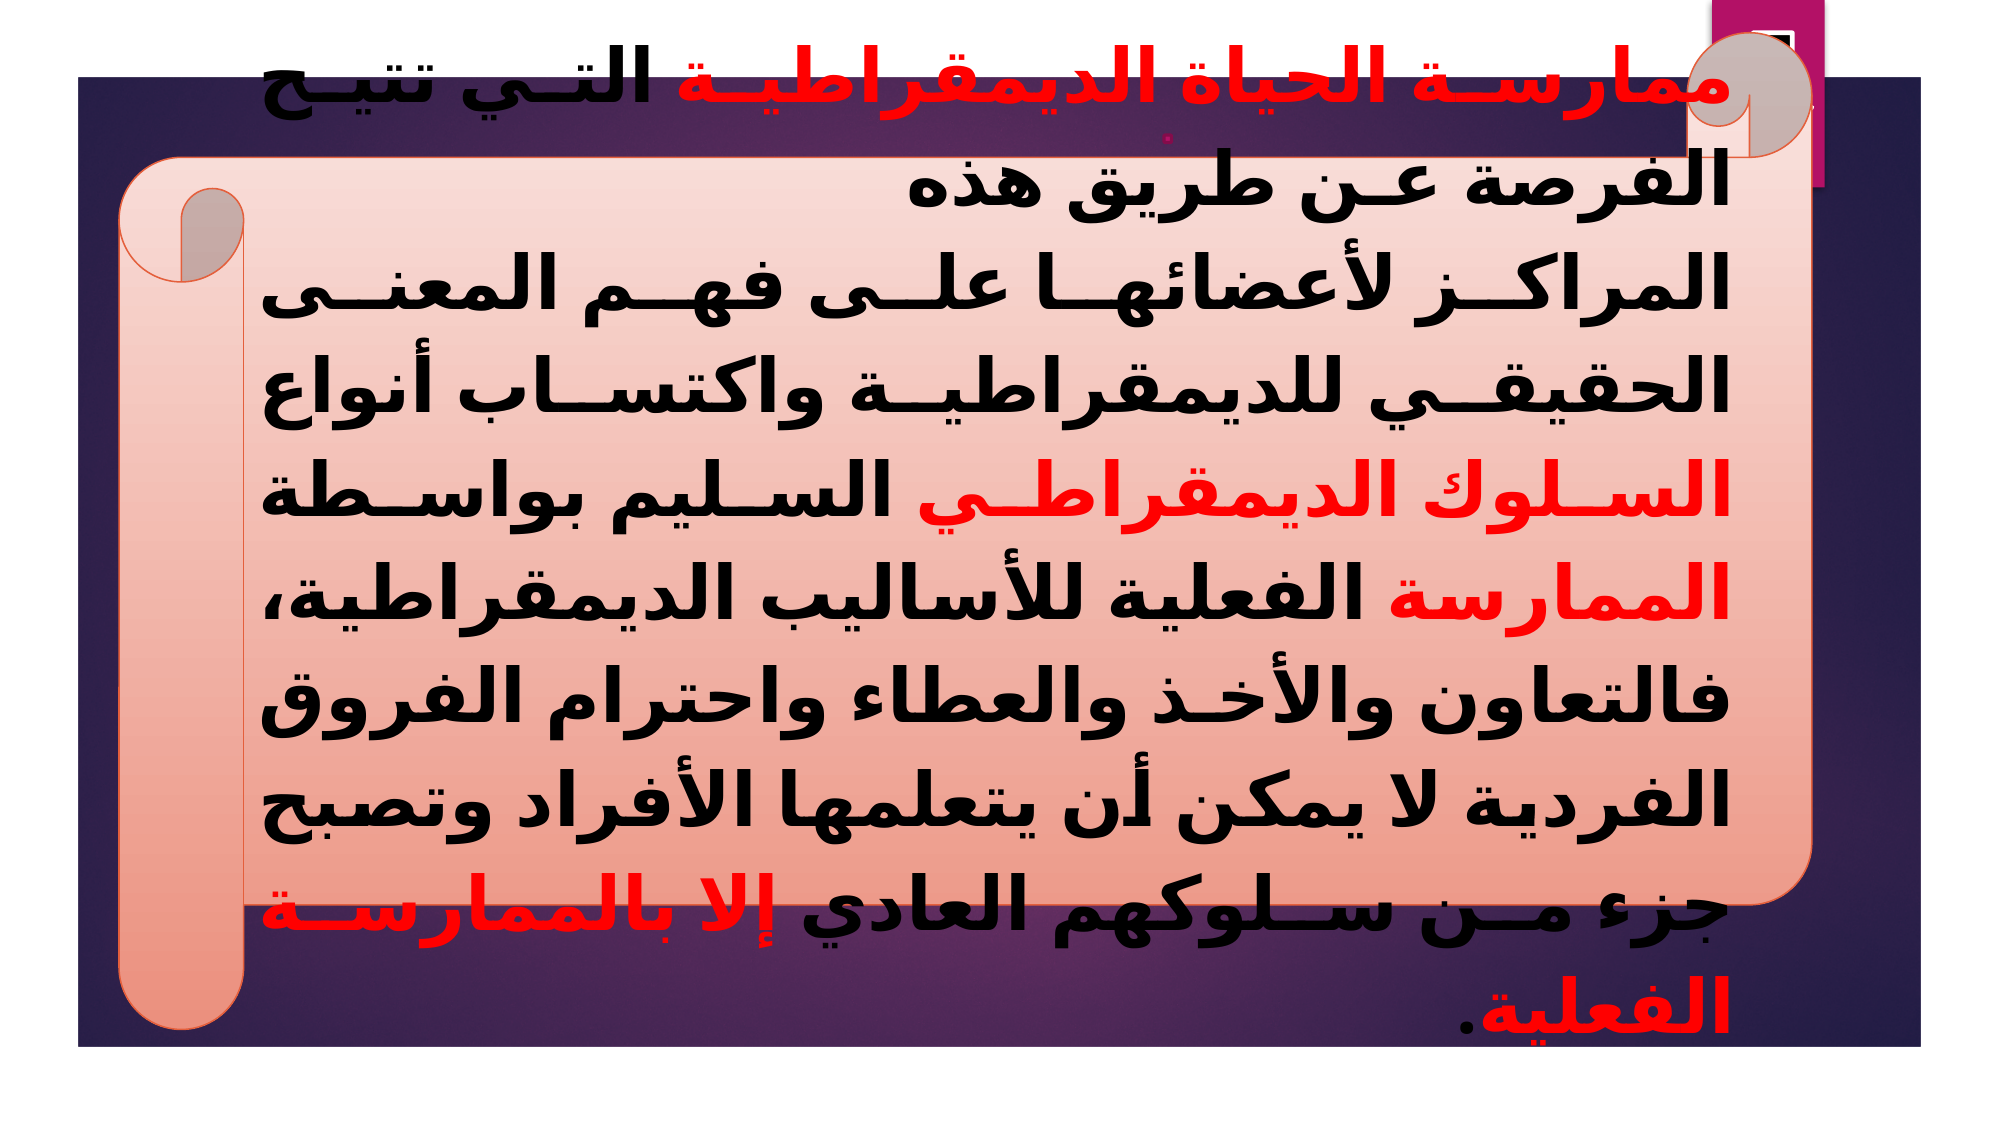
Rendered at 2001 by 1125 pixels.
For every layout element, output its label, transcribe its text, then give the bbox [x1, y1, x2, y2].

text_box ممارسة الحياة الديمقراطية التي تتيح الفرصة عـن طريق هذه المراكز لأعضائها على فهم المعنى الحقيقي للديمقراطية واكتساب أنواع السلوك الديمقراطي السليم بواسطة الممارسة الفعلية للأساليب الديمقراطية، فالتعاون والأخذ والعطاء واحترام الفروق الفردية لا يمكن أن يتعلمها الأفراد وتصبح جزء من سلوكهم العادي إلا بالممارسة الفعلية. [118, 31, 1813, 1031]
text_box [1751, 30, 1795, 50]
text_box [1162, 133, 1174, 145]
